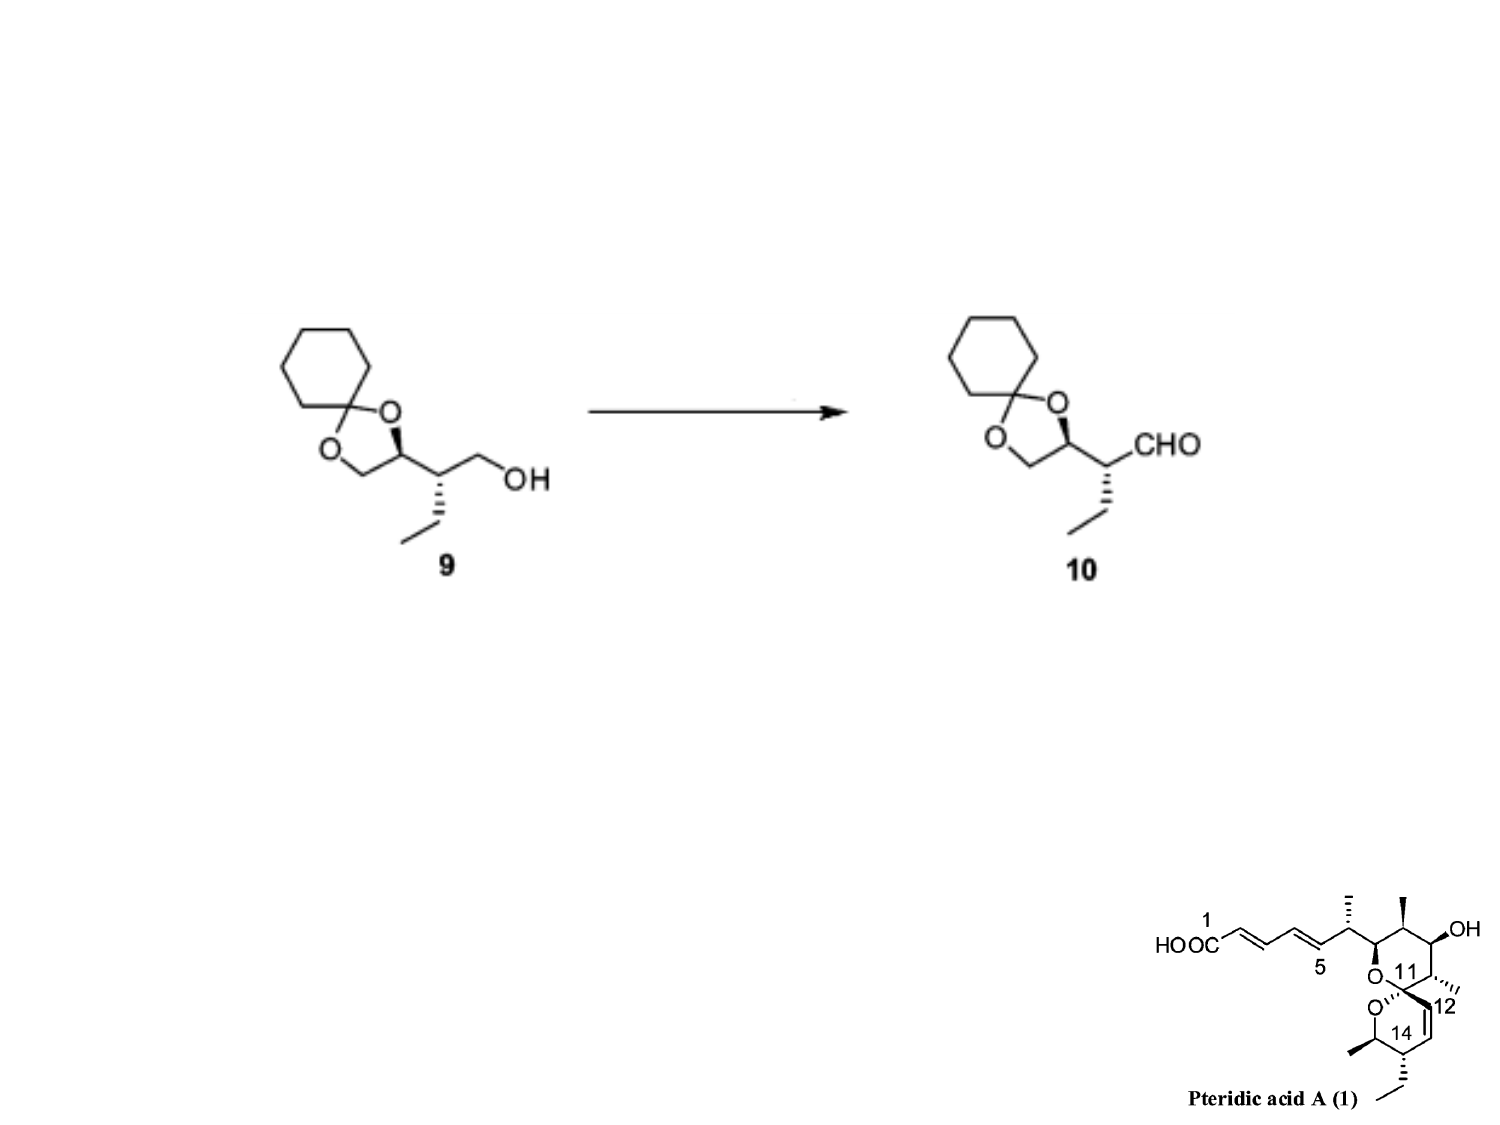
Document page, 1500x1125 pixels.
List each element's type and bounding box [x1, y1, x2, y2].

picture [237, 312, 1235, 613]
picture [1137, 861, 1500, 1125]
